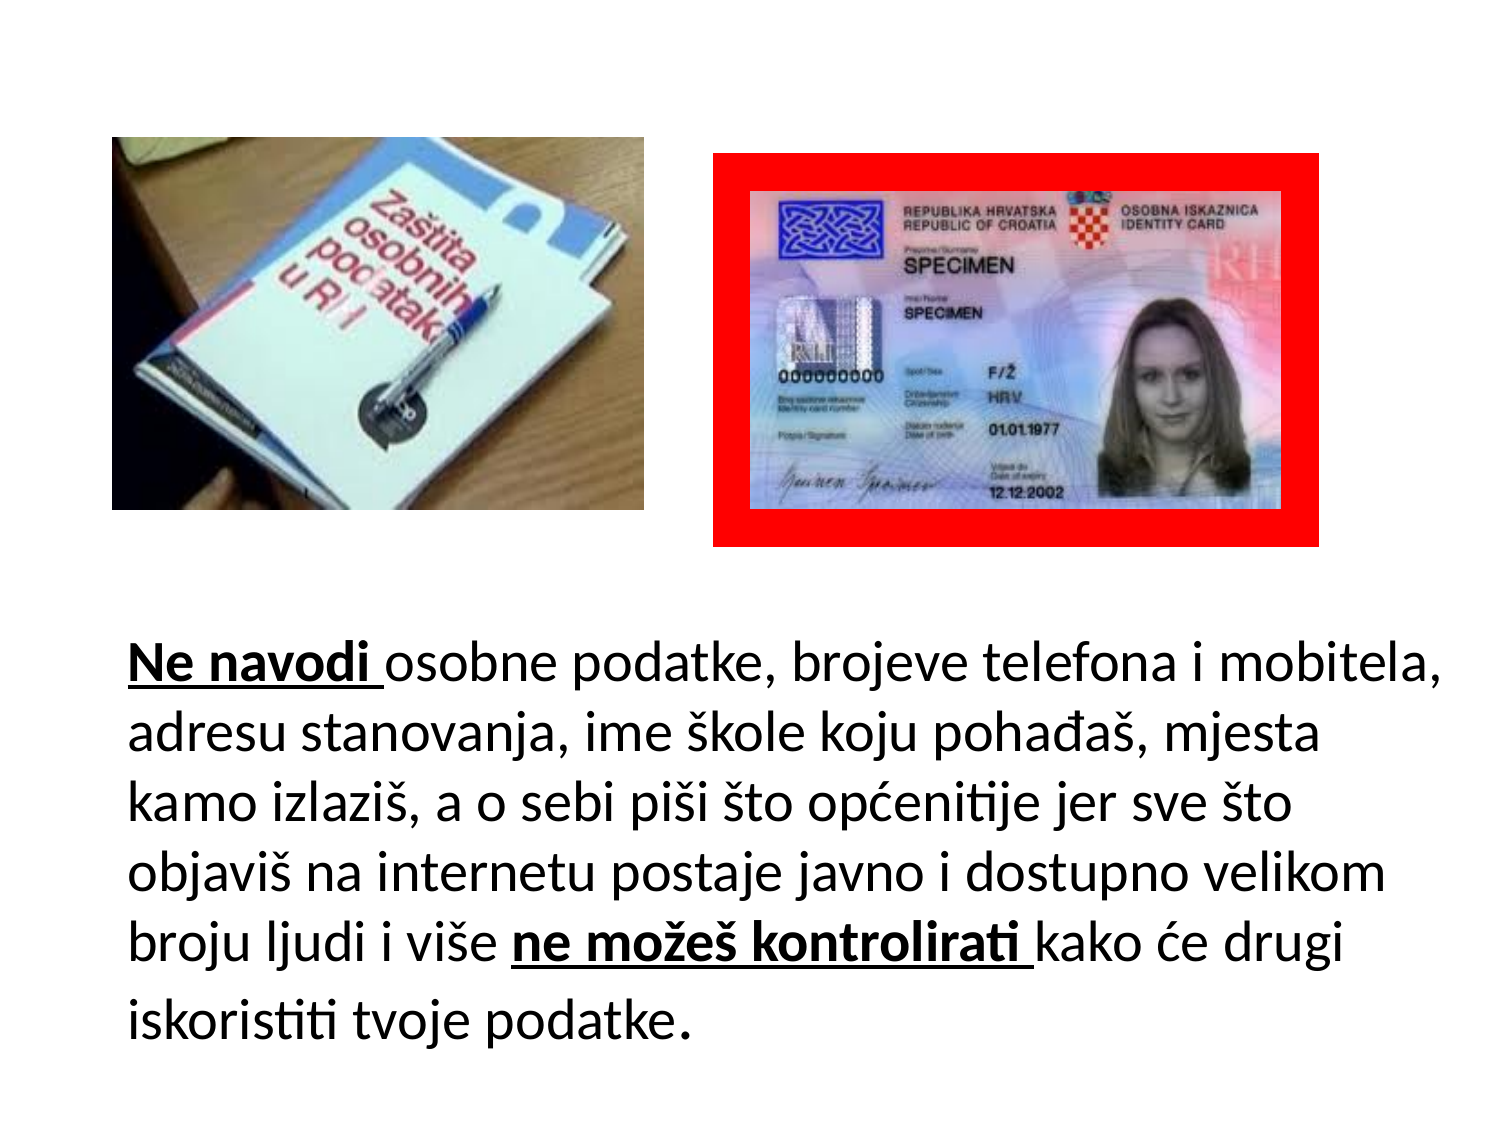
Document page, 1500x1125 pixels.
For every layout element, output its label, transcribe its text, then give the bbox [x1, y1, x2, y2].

list Ne navodi osobne podatke, brojeve telefona i mobitela, adresu stanovanja, ime škole koju pohađaš, mjesta kamo izlaziš, a o sebi piši što općenitije jer sve što objaviš na internetu postaje javno i dostupno velikom broju ljudi i više ne možeš kontrolirati kako će drugi iskoristiti tvoje podatke. [112, 615, 1463, 1094]
picture [749, 190, 1282, 510]
picture [112, 137, 644, 510]
